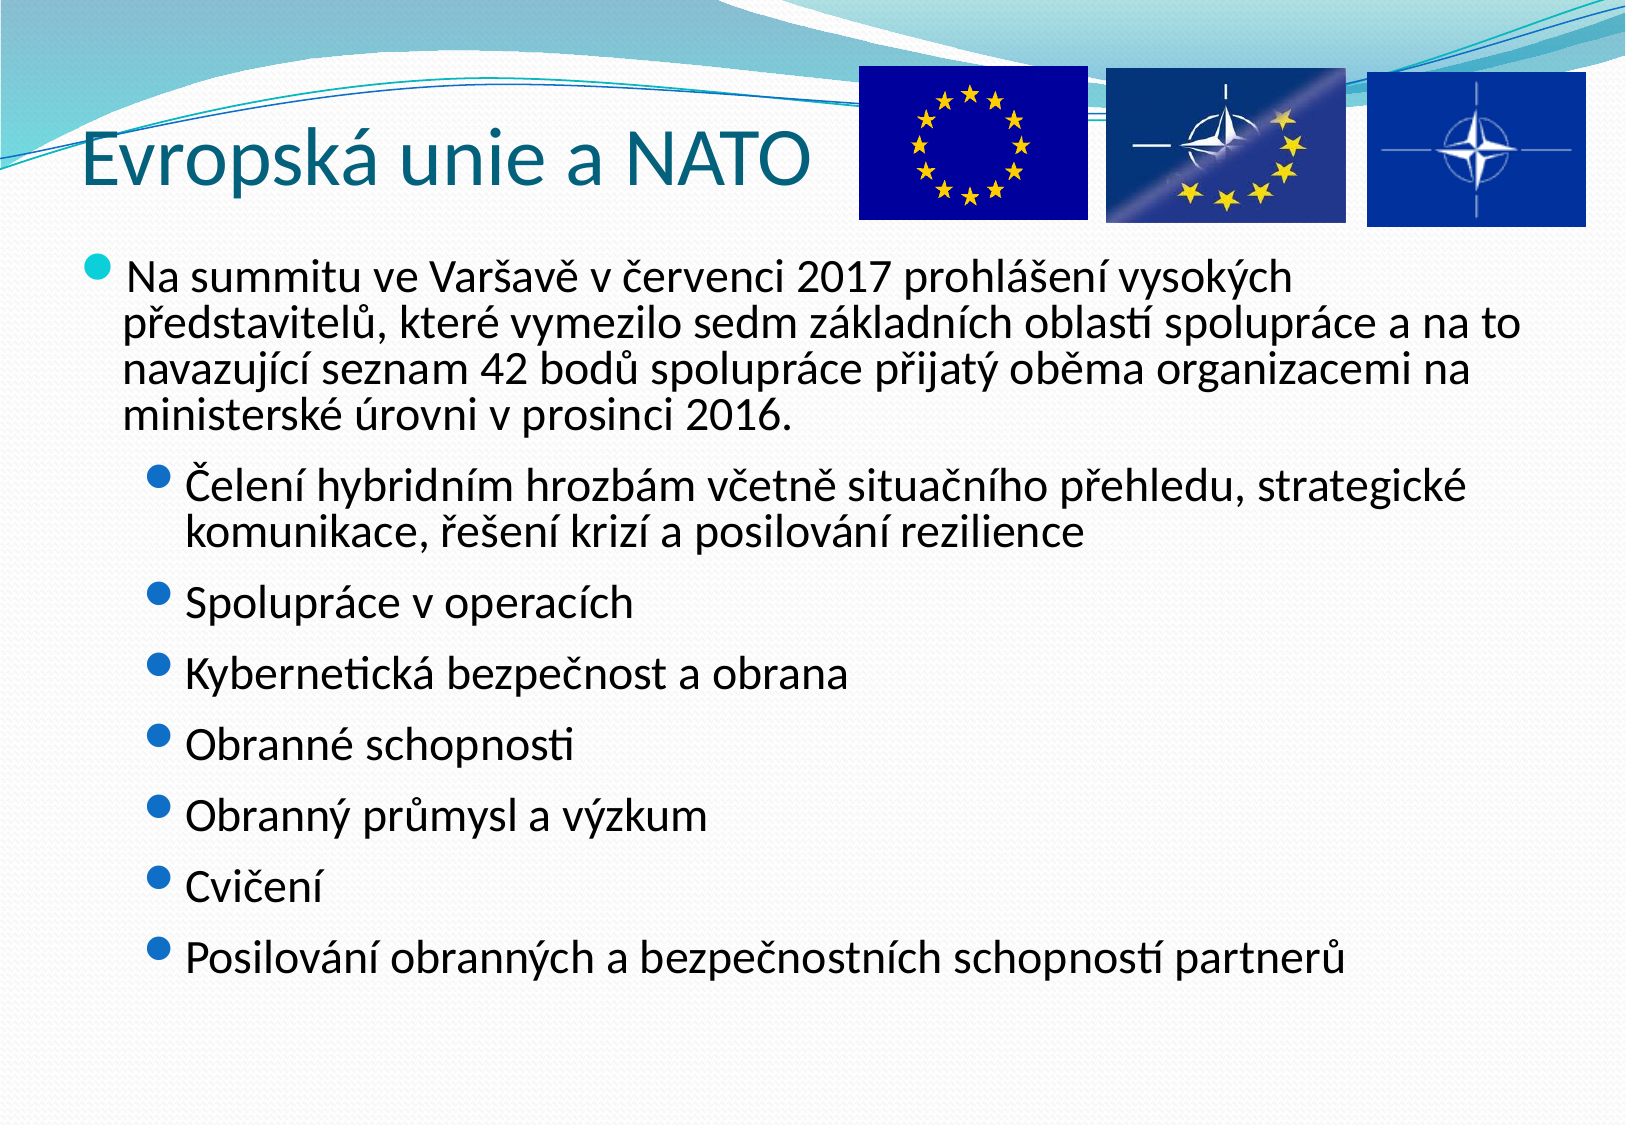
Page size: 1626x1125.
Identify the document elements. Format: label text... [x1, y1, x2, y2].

title Evropská unie a NATO [79, 106, 852, 202]
list Na summitu ve Varšavě v červenci 2017 prohlášení vysokých představitelů, které vymezilo sedm základních oblastí spolupráce a na to navazující seznam 42 bodů spolupráce přijatý oběma organizacemi na ministerské úrovni v prosinci 2016. Čelení hybridním hrozbám včetně situačního přehledu, strategické komunikace, řešení krizí a posilování rezilience Spolupráce v operacích Kybernetická bezpečnost a obrana Obranné schopnosti Obranný průmysl a výzkum Cvičení Posilování obranných a bezpečnostních schopností partnerů [64, 247, 1560, 1070]
picture [859, 66, 1088, 221]
title Evropská unie a NATO [1094, 106, 1099, 202]
title Evropská unie a NATO [1354, 106, 1360, 202]
picture [1367, 72, 1586, 227]
picture [1106, 68, 1347, 223]
